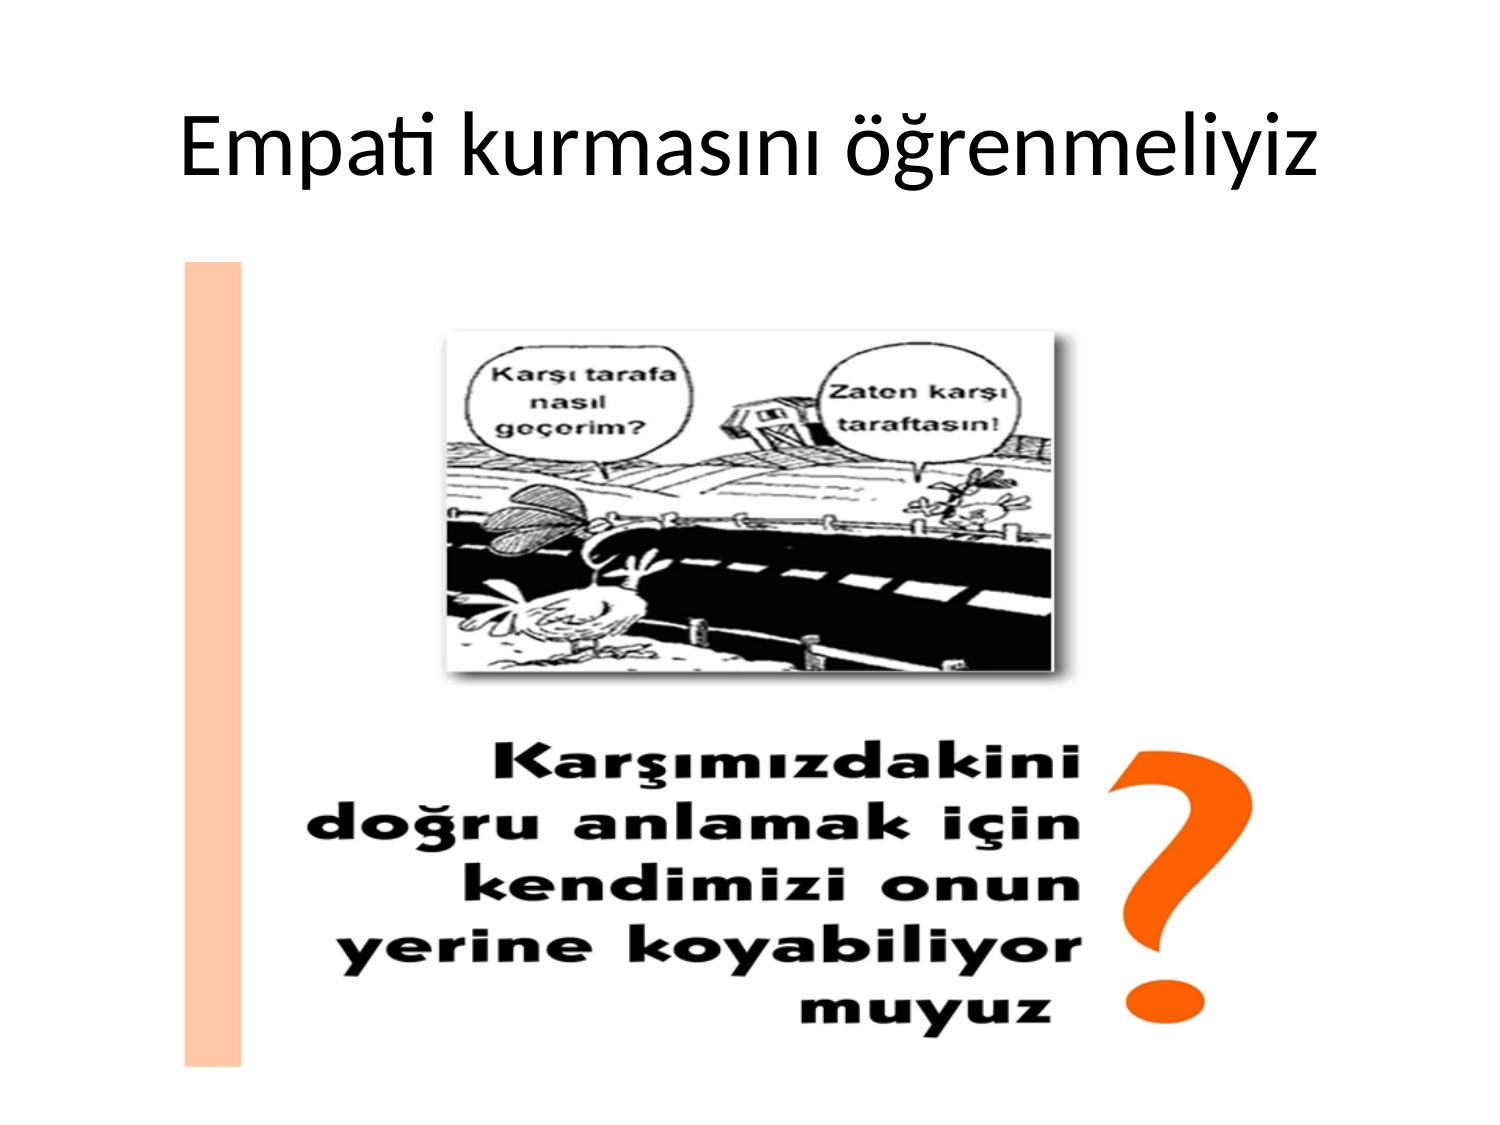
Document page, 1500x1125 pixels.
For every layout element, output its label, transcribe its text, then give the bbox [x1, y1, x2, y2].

title Empati kurmasını öğrenmeliyiz [75, 45, 1425, 233]
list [140, 262, 1395, 1067]
